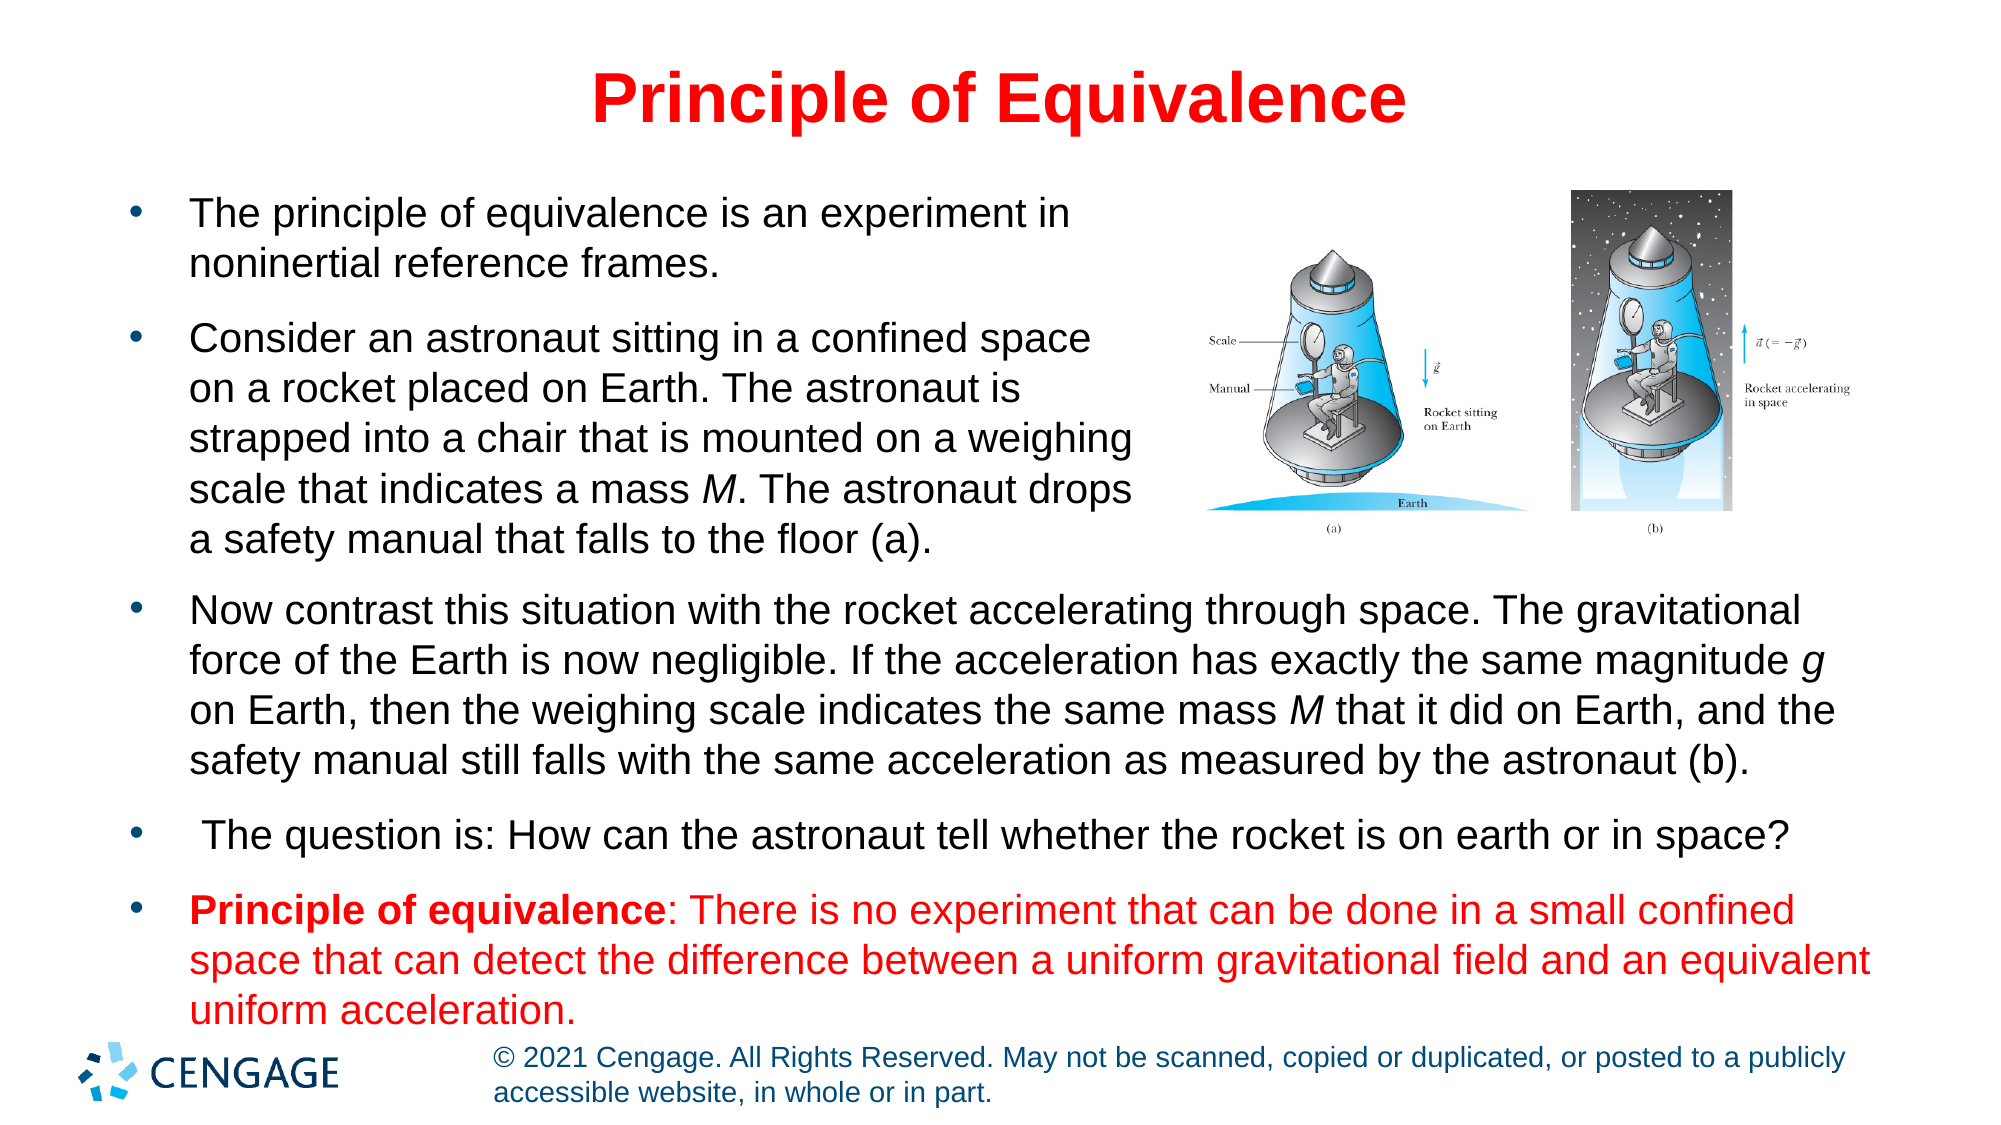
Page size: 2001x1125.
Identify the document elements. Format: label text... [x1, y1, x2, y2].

title Principle of Equivalence [137, 61, 1863, 172]
list The principle of equivalence is an experiment in noninertial reference frames. Consider an astronaut sitting in a confined space on a rocket placed on Earth. The astronaut is strapped into a chair that is mounted on a weighing scale that indicates a mass M. The astronaut drops a safety manual that falls to the floor (a). [121, 178, 1142, 569]
picture [78, 1042, 338, 1101]
picture [1206, 190, 1850, 536]
list Now contrast this situation with the rocket accelerating through space. The gravitational force of the Earth is now negligible. If the acceleration has exactly the same magnitude g on Earth, then the weighing scale indicates the same mass M that it did on Earth, and the safety manual still falls with the same acceleration as measured by the astronaut (b). The question is: How can the astronaut tell whether the rocket is on earth or in space? Principle of equivalence: There is no experiment that can be done in a small confined space that can detect the difference between a uniform gravitational field and an equivalent uniform acceleration. [121, 574, 1880, 995]
